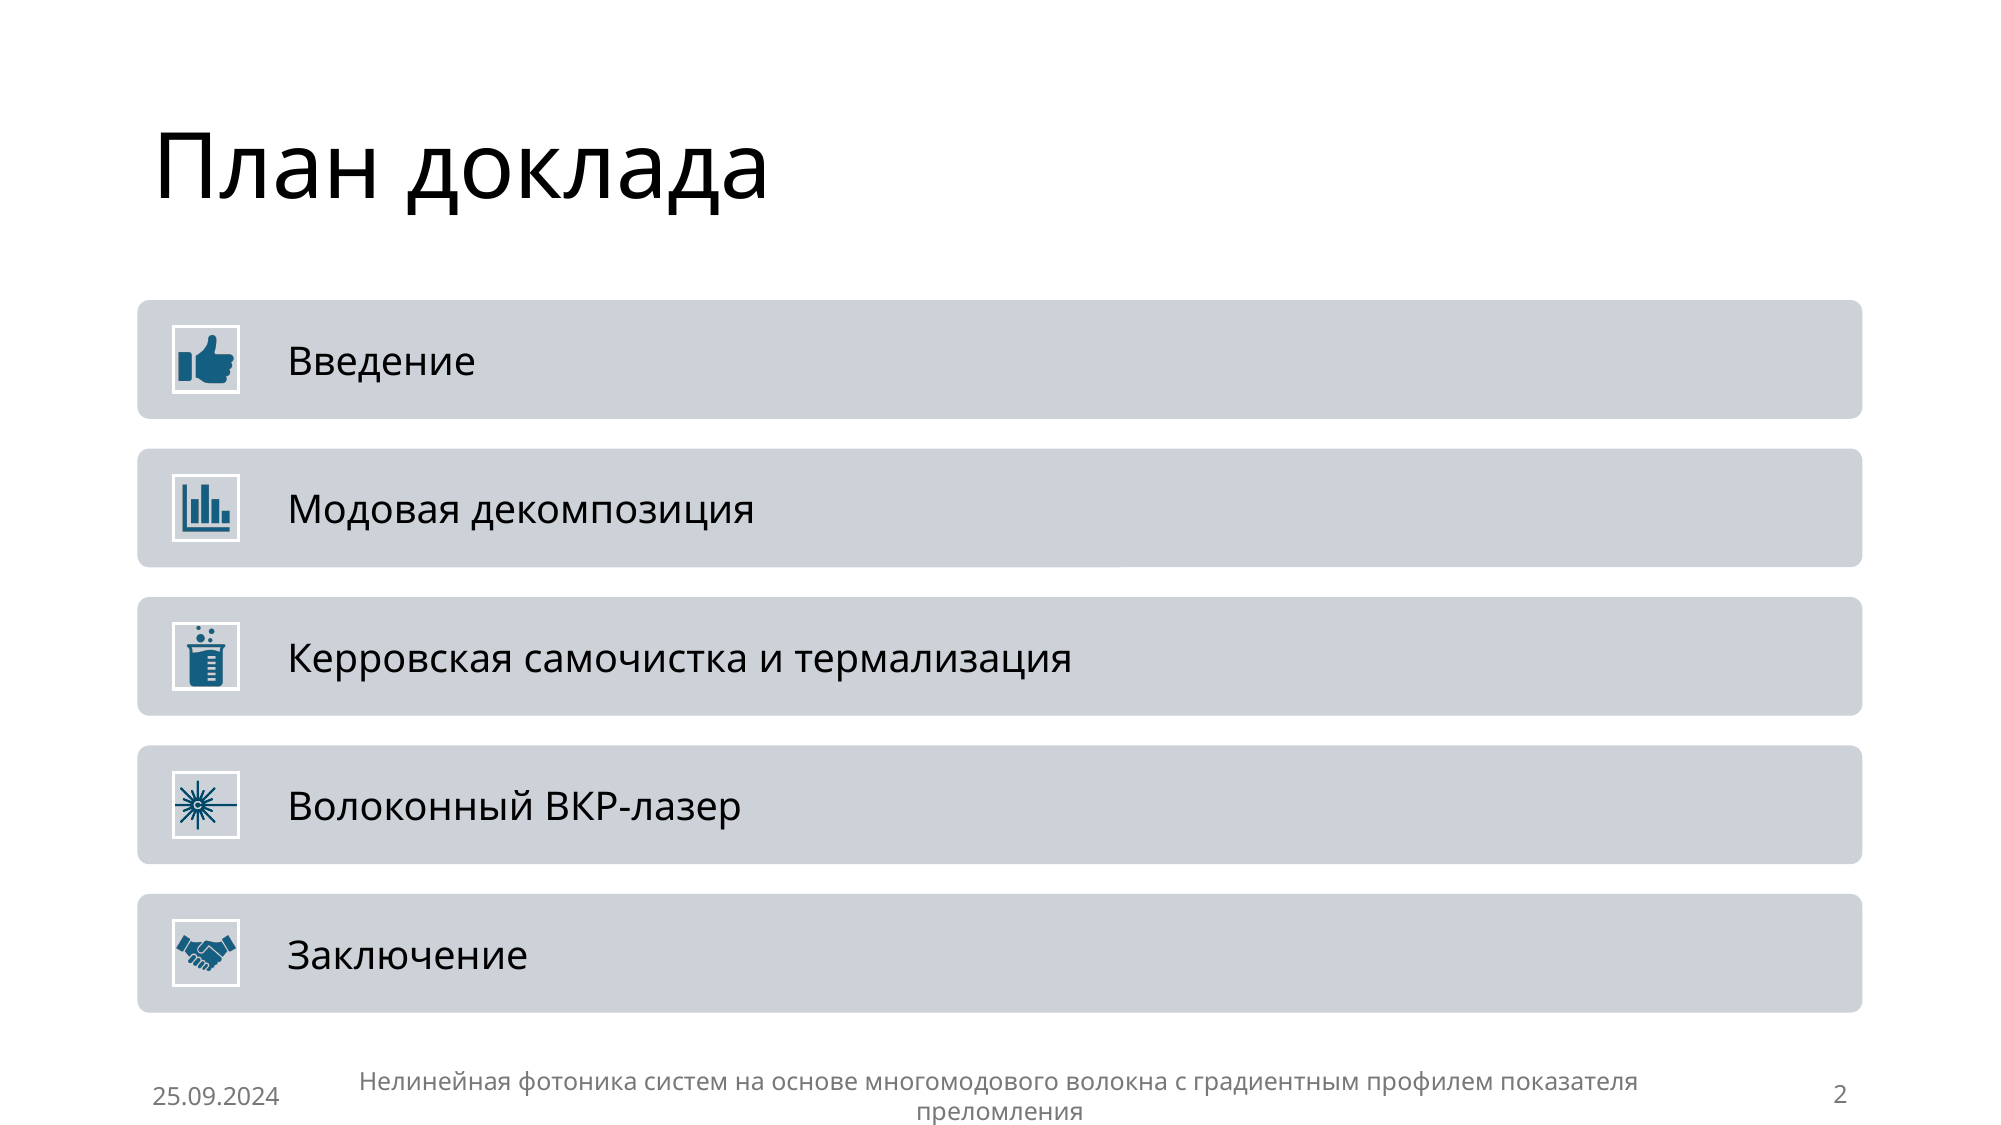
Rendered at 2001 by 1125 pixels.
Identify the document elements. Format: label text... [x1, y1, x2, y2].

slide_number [137, 1065, 301, 1125]
footer Нелинейная фотоника систем на основе многомодового волокна с градиентным профилем показателя преломления [301, 1065, 1412, 1125]
slide_number 2 [1412, 1065, 1863, 1125]
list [136, 298, 1863, 1014]
title План доклада [137, 59, 1863, 278]
